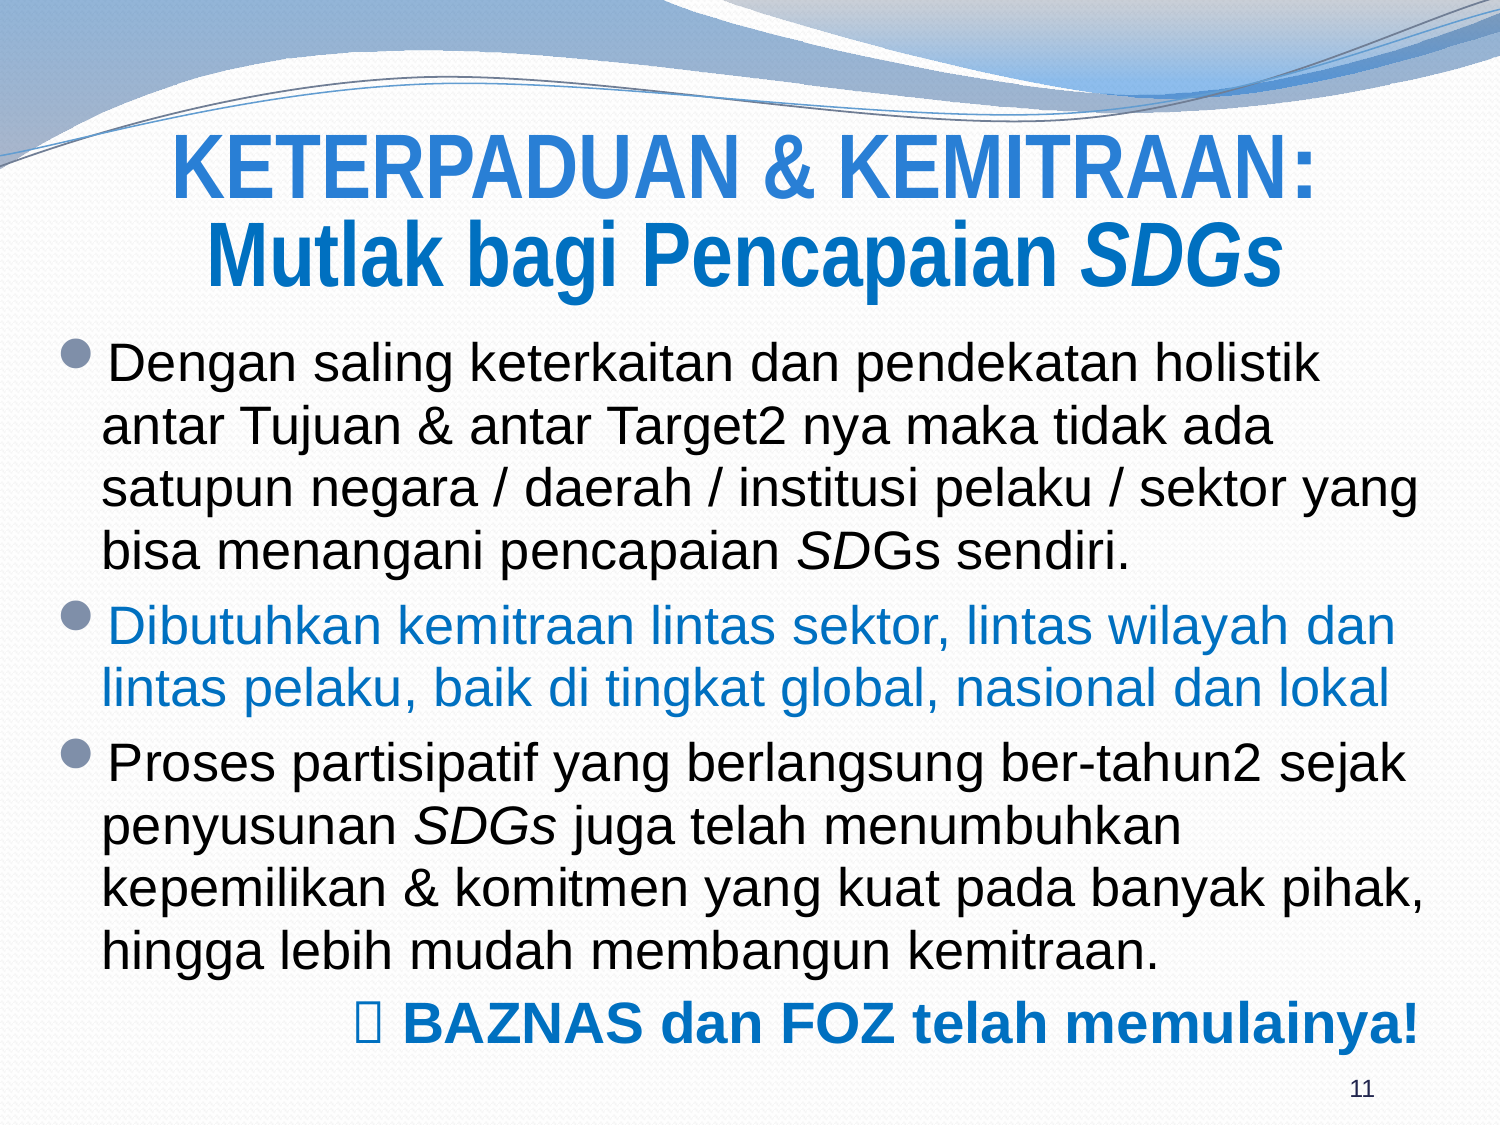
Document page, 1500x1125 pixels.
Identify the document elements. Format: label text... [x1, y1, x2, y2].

list Dengan saling keterkaitan dan pendekatan holistik antar Tujuan & antar Target2 nya maka tidak ada satupun negara / daerah / institusi pelaku / sektor yang bisa menangani pencapaian SDGs sendiri. Dibutuhkan kemitraan lintas sektor, lintas wilayah dan lintas pelaku, baik di tingkat global, nasional dan lokal Proses partisipatif yang berlangsung ber-tahun2 sejak penyusunan SDGs juga telah menumbuhkan kepemilikan & komitmen yang kuat pada banyak pihak, hingga lebih mudah membangun kemitraan.  BAZNAS dan FOZ telah memulainya! [41, 322, 1453, 1095]
title KETERPADUAN & KEMITRAAN: Mutlak bagi Pencapaian SDGs [53, 94, 1438, 305]
slide_number 11 [1299, 1042, 1425, 1103]
